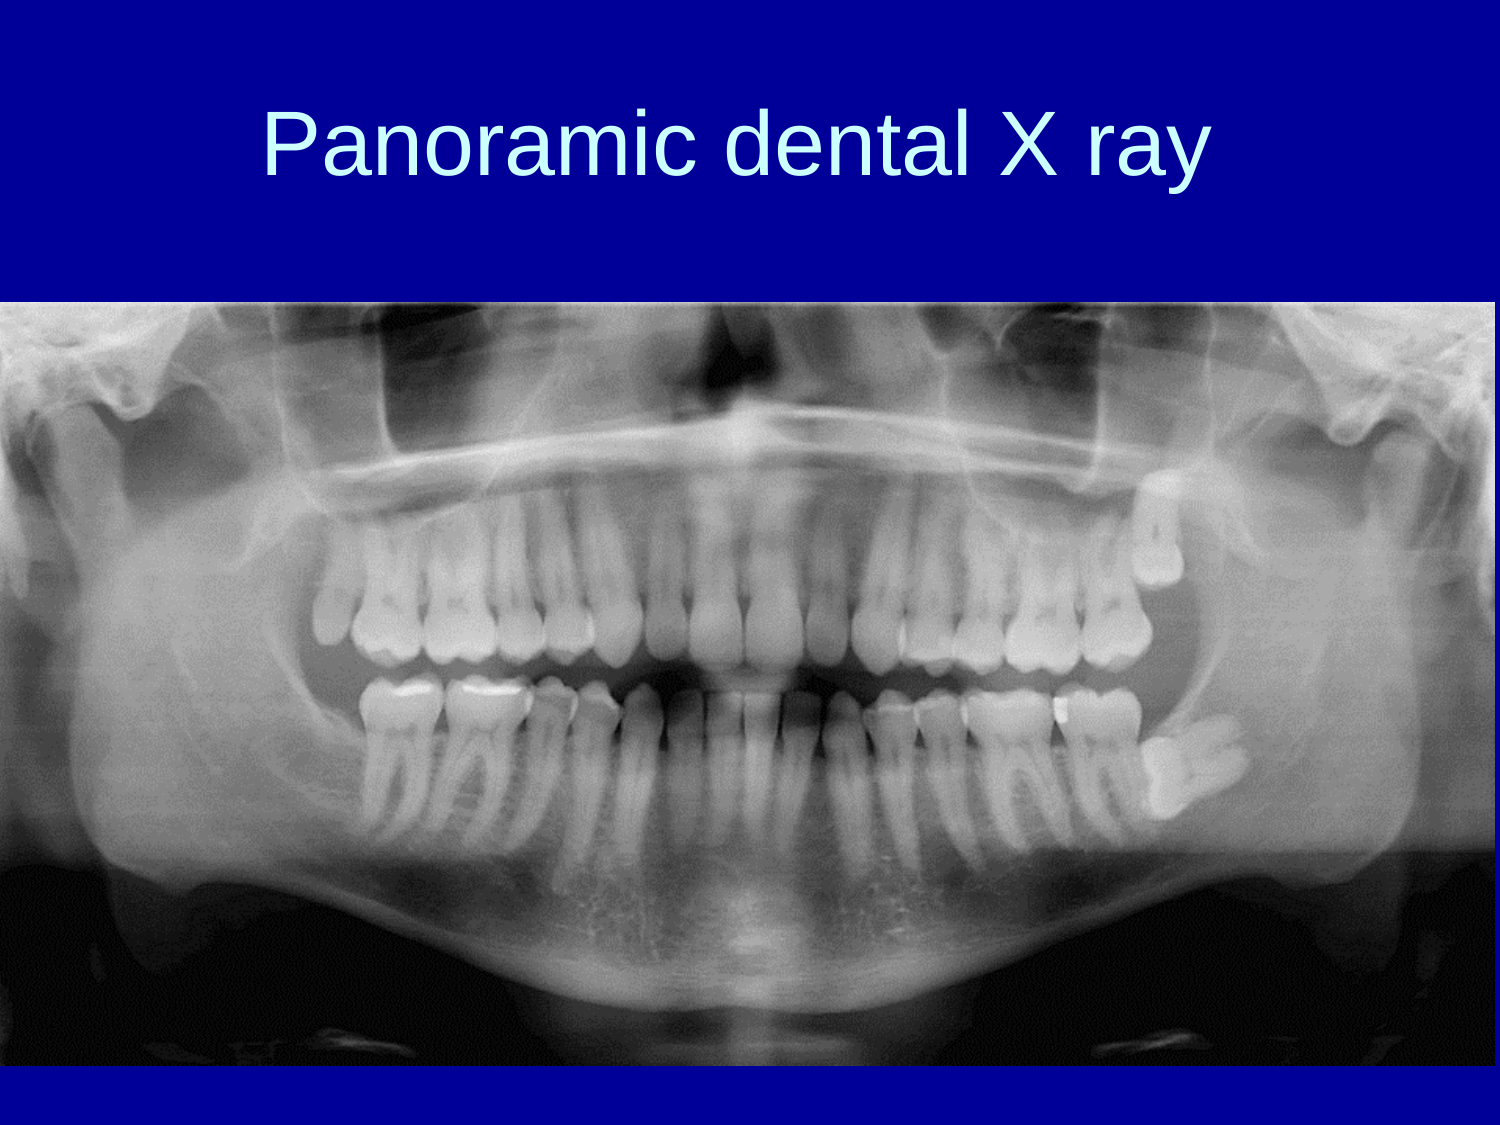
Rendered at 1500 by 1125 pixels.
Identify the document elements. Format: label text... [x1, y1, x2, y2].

picture [0, 302, 1495, 1066]
title Panoramic dental X ray [75, 45, 1425, 233]
